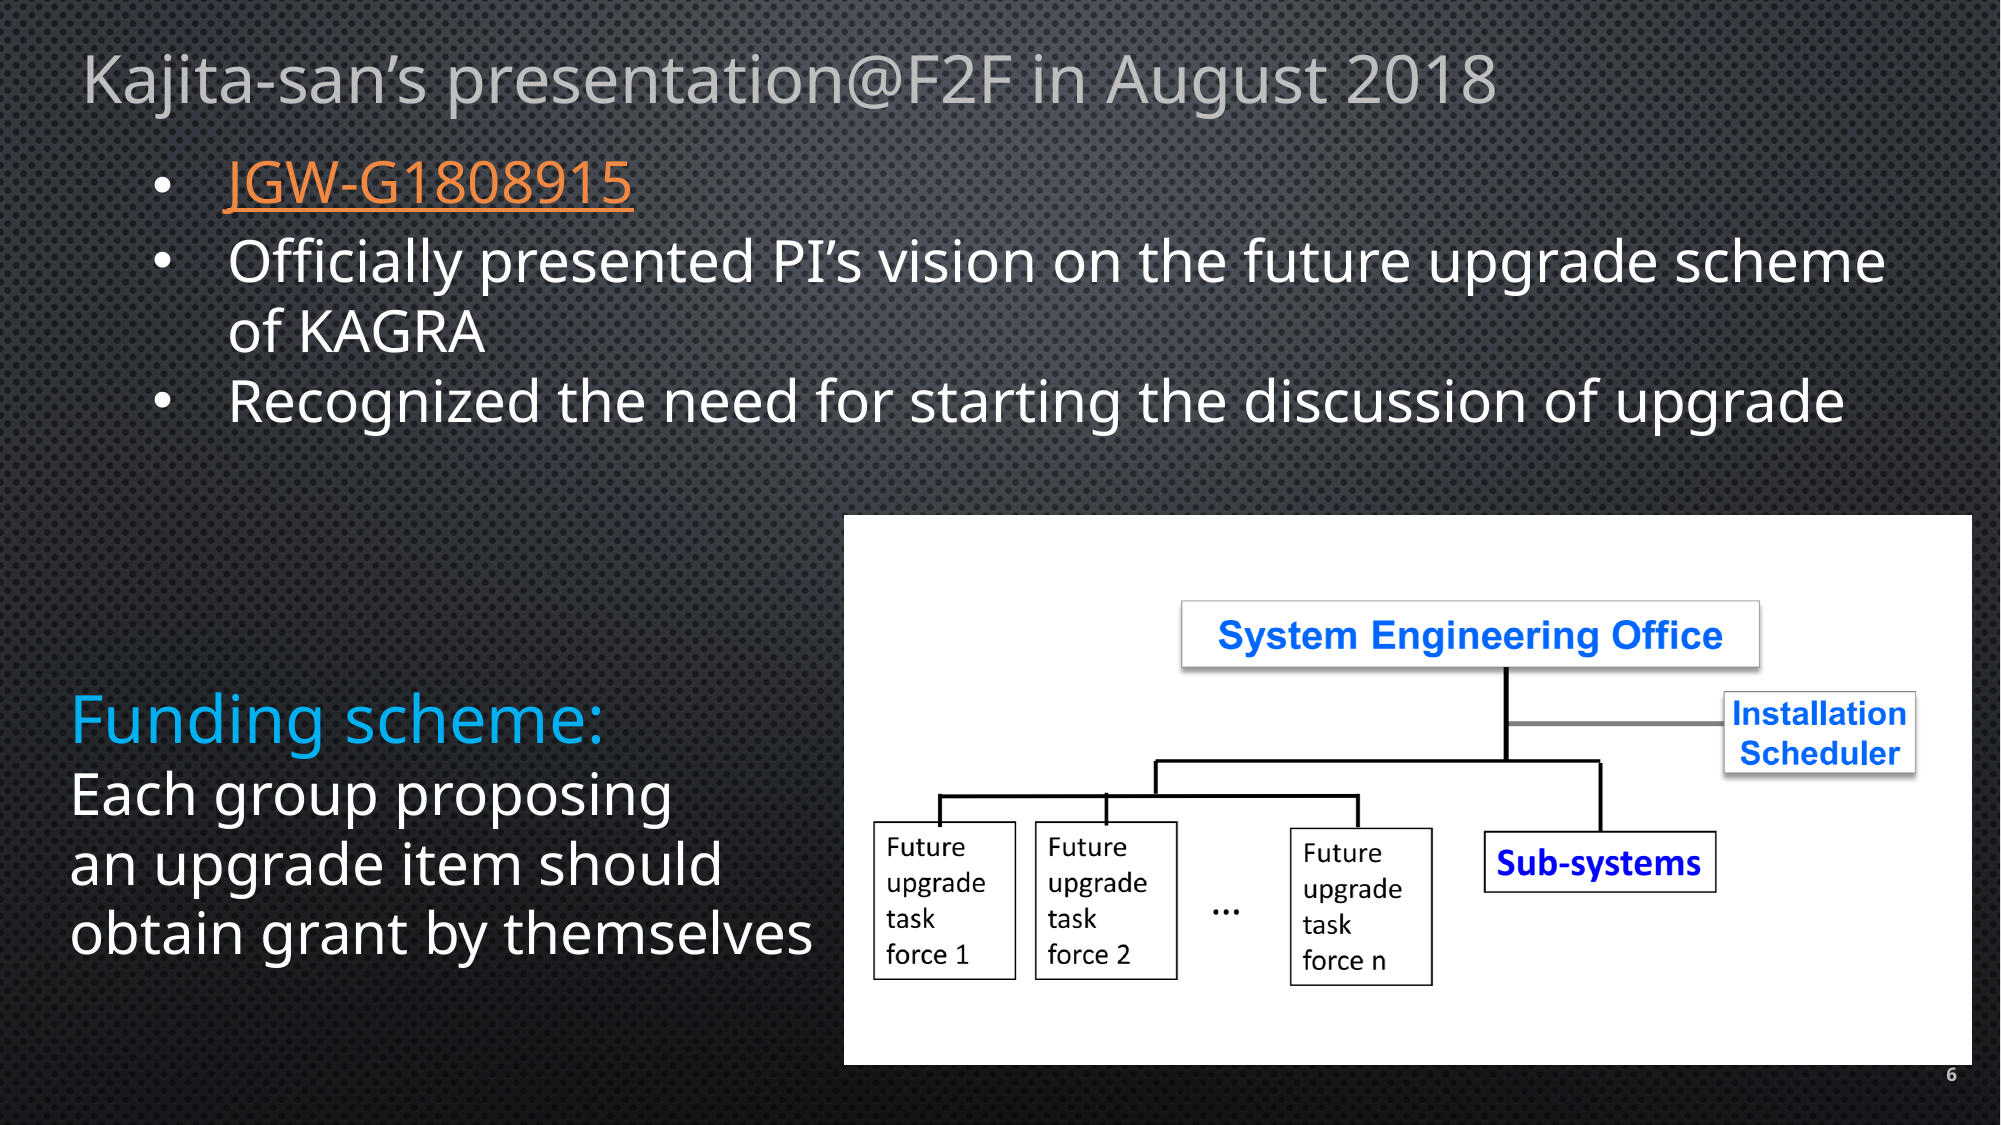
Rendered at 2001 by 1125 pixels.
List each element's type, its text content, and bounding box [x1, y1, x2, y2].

text_box JGW-G1808915 Officially presented PI’s vision on the future upgrade scheme of KAGRA Recognized the need for starting the discussion of upgrade [137, 137, 1917, 442]
picture [844, 515, 1973, 1065]
text_box Funding scheme: Each group proposing an upgrade item should obtain grant by themselves [54, 669, 829, 974]
slide_number 6 [1881, 1065, 1972, 1106]
text_box Kajita-san’s presentation@F2F in August 2018 [66, 29, 1515, 124]
